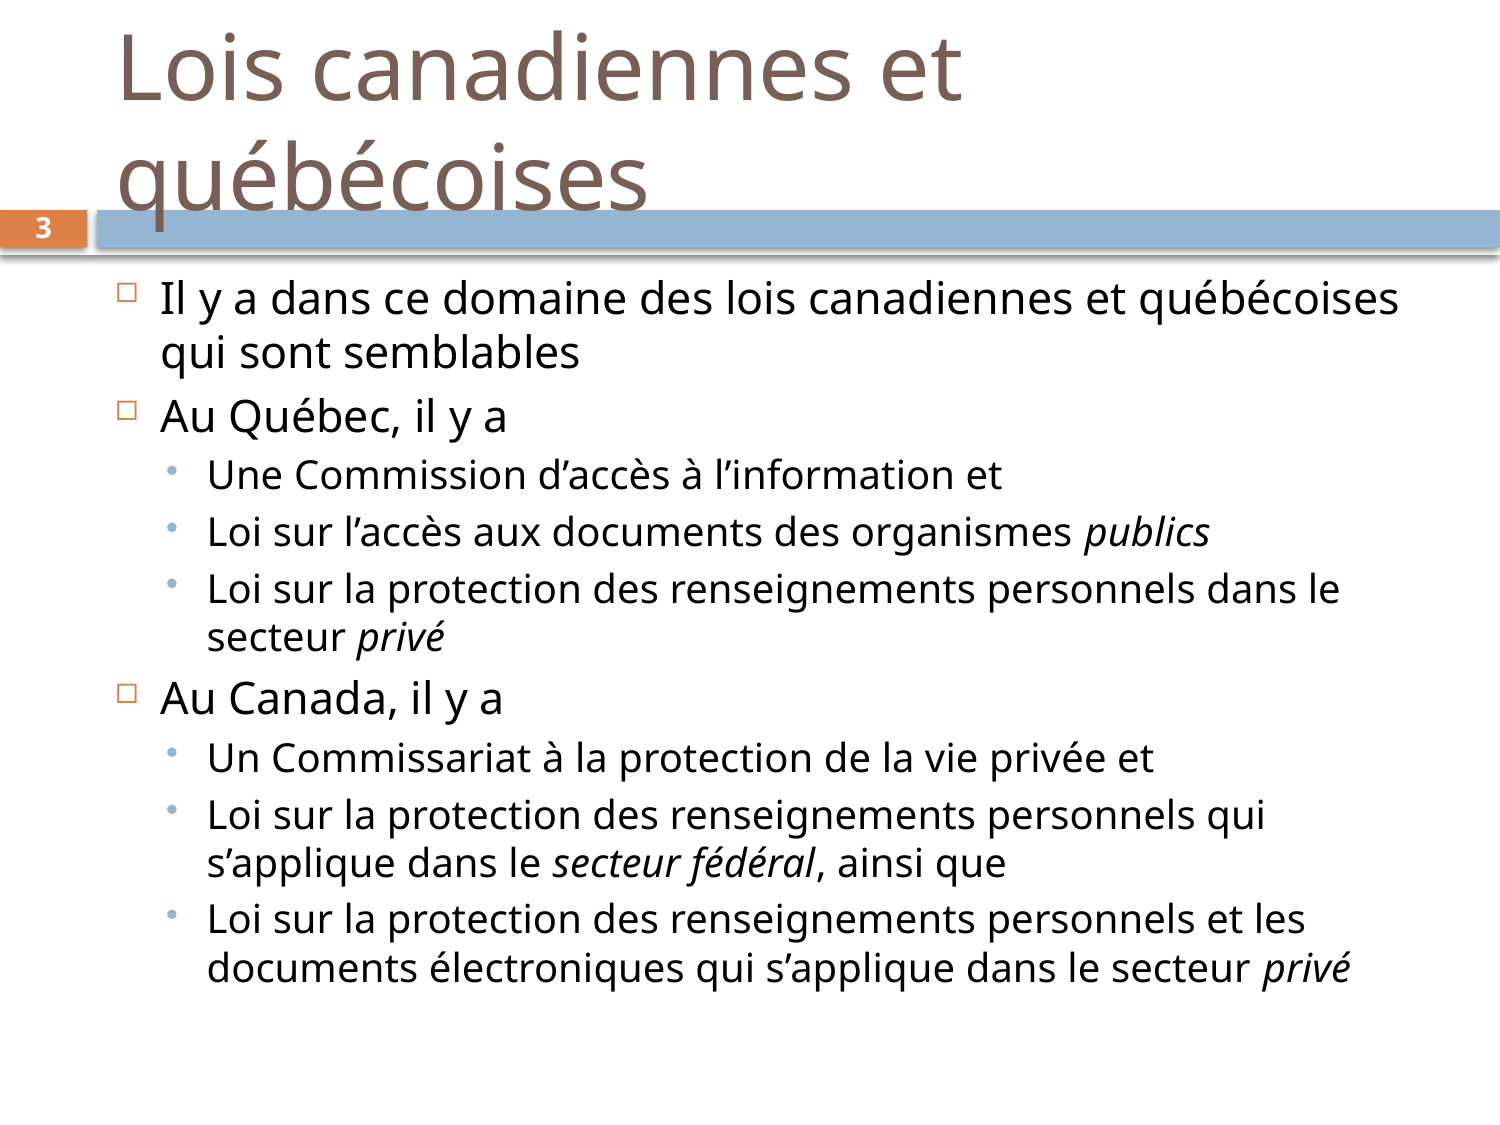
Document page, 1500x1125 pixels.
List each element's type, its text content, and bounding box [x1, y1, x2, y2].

list Il y a dans ce domaine des lois canadiennes et québécoises qui sont semblables Au Québec, il y a Une Commission d’accès à l’information et Loi sur l’accès aux documents des organismes publics Loi sur la protection des renseignements personnels dans le secteur privé Au Canada, il y a Un Commissariat à la protection de la vie privée et Loi sur la protection des renseignements personnels qui s’applique dans le secteur fédéral, ainsi que Loi sur la protection des renseignements personnels et les documents électroniques qui s’applique dans le secteur privé [100, 262, 1438, 1000]
slide_number 3 [0, 208, 88, 249]
title Lois canadiennes et québécoises [100, 37, 1438, 200]
